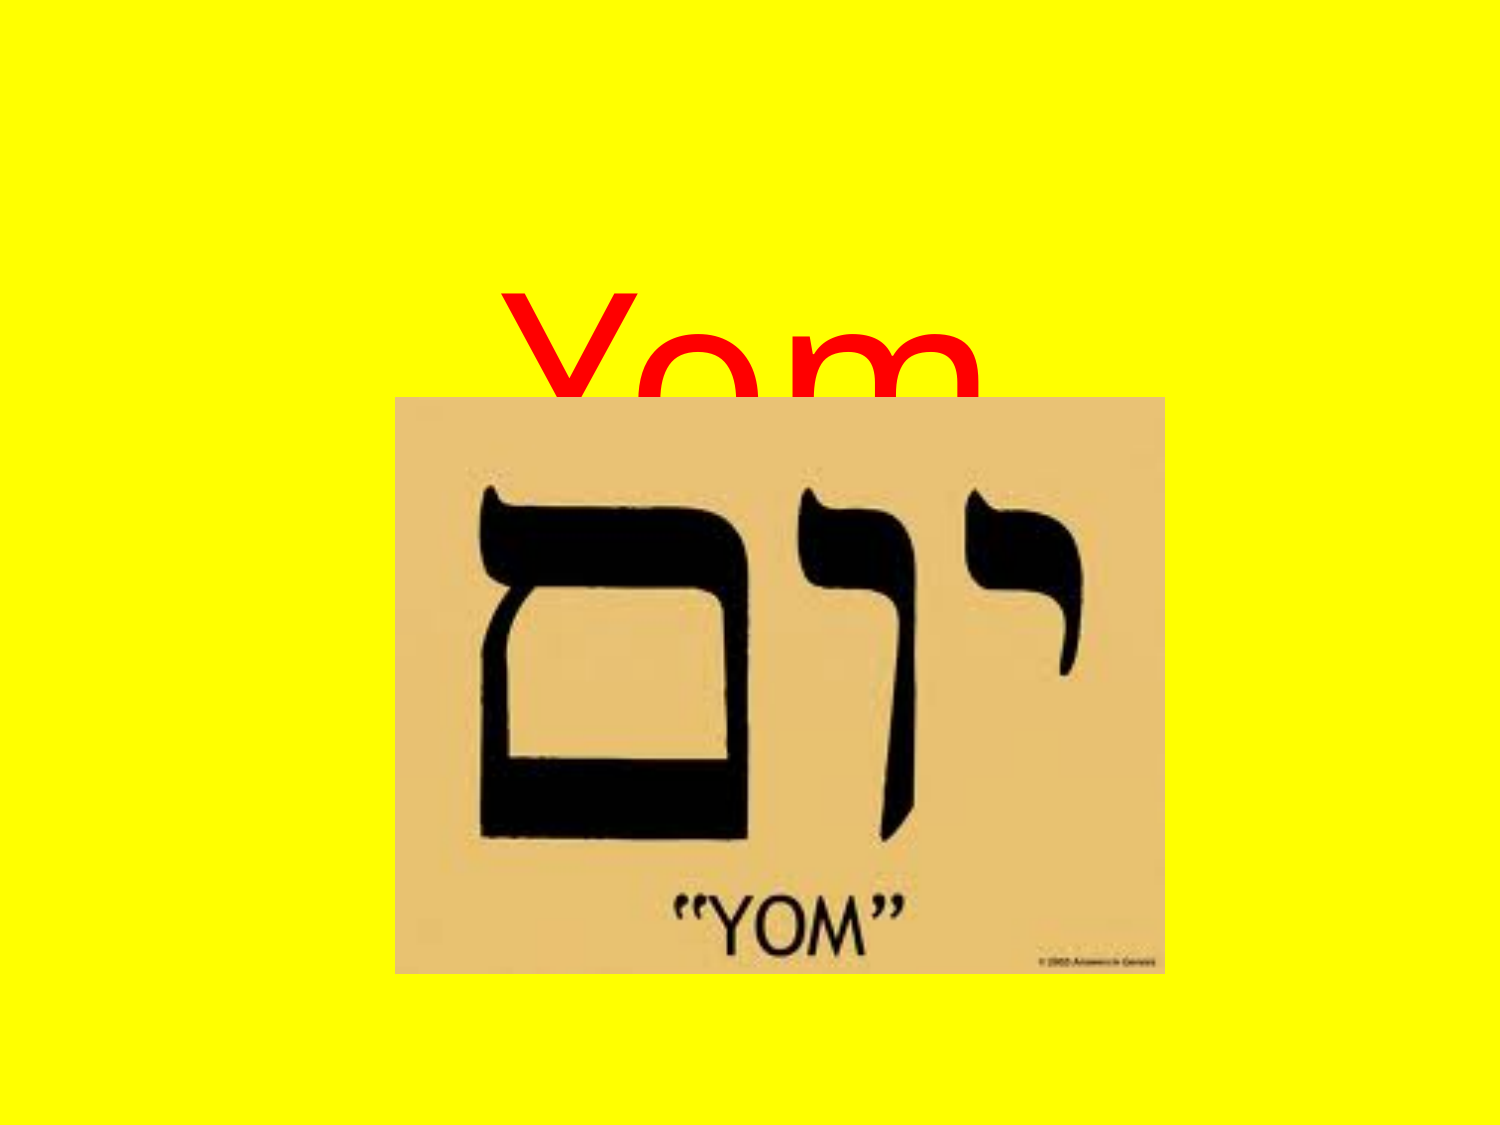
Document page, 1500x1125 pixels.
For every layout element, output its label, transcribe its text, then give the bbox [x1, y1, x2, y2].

picture [395, 396, 1165, 974]
text_box Yom [206, 125, 1294, 641]
